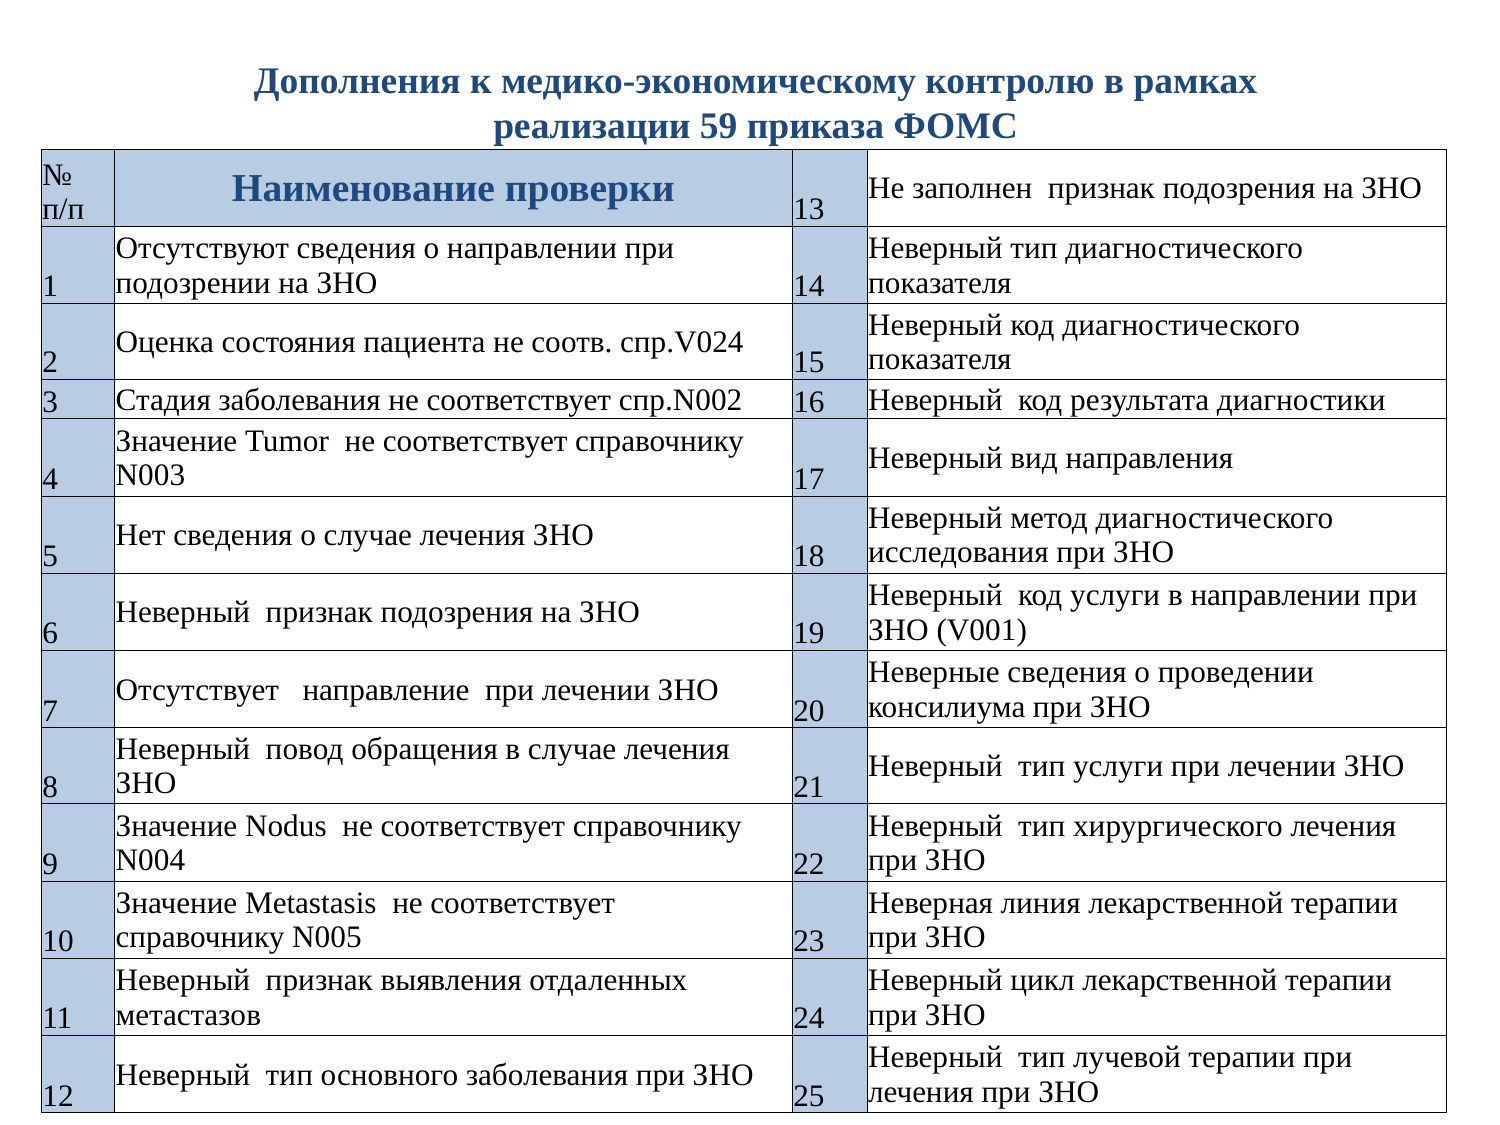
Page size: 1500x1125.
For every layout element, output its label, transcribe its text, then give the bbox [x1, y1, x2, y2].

table_header № п/п [42, 150, 114, 226]
table_cell 19 [793, 574, 867, 650]
table_cell Неверные сведения о проведении консилиума при ЗНО [868, 651, 1446, 727]
table_cell 10 [42, 882, 114, 958]
table_cell 15 [793, 304, 867, 379]
table_cell Нет сведения о случае лечения ЗНО [115, 497, 792, 573]
table_cell 25 [793, 1036, 867, 1112]
text_box Дополнения к медико-экономическому контролю в рамках реализации 59 приказа ФОМС [194, 48, 1317, 149]
table_cell 2 [42, 304, 114, 379]
table_cell Неверный признак выявления отдаленных метастазов [115, 959, 792, 1035]
table_cell Неверный цикл лекарственной терапии при ЗНО [868, 959, 1446, 1035]
table_cell 18 [793, 497, 867, 573]
table_cell 17 [793, 419, 867, 496]
table_cell Неверный тип основного заболевания при ЗНО [115, 1036, 792, 1112]
table_cell Неверный код диагностического показателя [868, 304, 1446, 379]
table_cell Неверный тип хирургического лечения при ЗНО [868, 804, 1446, 881]
table_cell Стадия заболевания не соответствует спр.N002 [115, 380, 792, 418]
table_cell 14 [793, 227, 867, 303]
table_cell Неверный признак подозрения на ЗНО [115, 574, 792, 650]
table_cell 21 [793, 728, 867, 803]
table_cell 16 [793, 380, 867, 418]
table_cell Неверный метод диагностического исследования при ЗНО [868, 497, 1446, 573]
table_header 13 [793, 150, 867, 226]
table_cell Неверный повод обращения в случае лечения ЗНО [115, 728, 792, 803]
table_cell 6 [42, 574, 114, 650]
table_cell 1 [42, 227, 114, 303]
table_cell 4 [42, 419, 114, 496]
table_cell Неверный тип услуги при лечении ЗНО [868, 728, 1446, 803]
table_cell Неверная линия лекарственной терапии при ЗНО [868, 882, 1446, 958]
table_cell 9 [42, 804, 114, 881]
table_cell Отсутствует направление при лечении ЗНО [115, 651, 792, 727]
table_cell Неверный тип диагностического показателя [868, 227, 1446, 303]
table_cell Неверный код услуги в направлении при ЗНО (V001) [868, 574, 1446, 650]
table_cell 8 [42, 728, 114, 803]
table_header Не заполнен признак подозрения на ЗНО [868, 150, 1446, 226]
table_cell 12 [42, 1036, 114, 1112]
table_cell 11 [42, 959, 114, 1035]
table_cell Отсутствуют сведения о направлении при подозрении на ЗНО [115, 227, 792, 303]
table_header Наименование проверки [115, 150, 792, 226]
table_cell Неверный код результата диагностики [868, 380, 1446, 418]
table_cell Значение Nodus не соответствует справочнику N004 [115, 804, 792, 881]
table_cell Неверный вид направления [868, 419, 1446, 496]
table_cell Оценка состояния пациента не соотв. спр.V024 [115, 304, 792, 379]
table_cell 23 [793, 882, 867, 958]
table_cell 20 [793, 651, 867, 727]
table_cell Неверный тип лучевой терапии при лечения при ЗНО [868, 1036, 1446, 1112]
table_cell Значение Tumor не соответствует справочнику N003 [115, 419, 792, 496]
table_cell 24 [793, 959, 867, 1035]
table_cell Значение Metastasis не соответствует справочнику N005 [115, 882, 792, 958]
table_cell 7 [42, 651, 114, 727]
table_cell 5 [42, 497, 114, 573]
table_cell 3 [42, 380, 114, 418]
table_cell 22 [793, 804, 867, 881]
